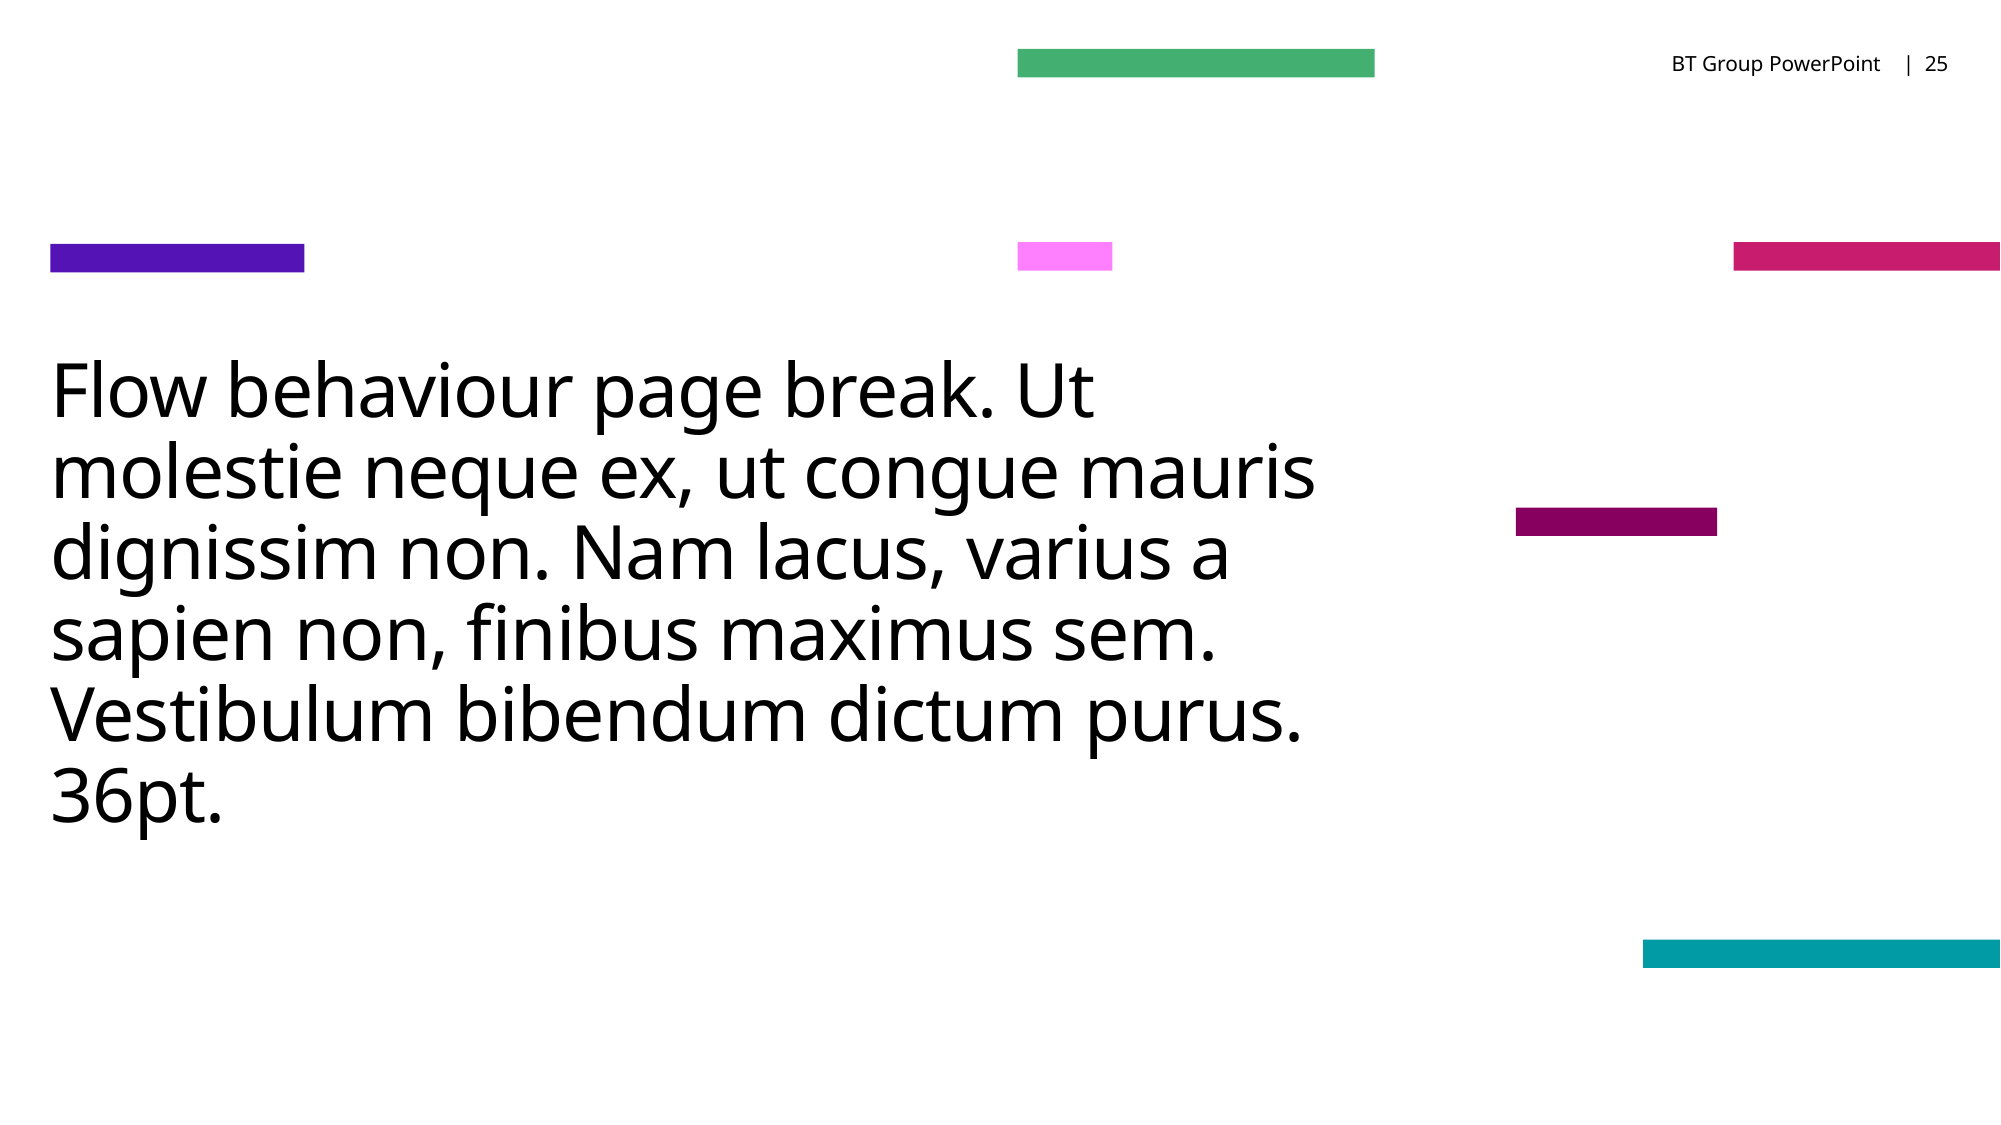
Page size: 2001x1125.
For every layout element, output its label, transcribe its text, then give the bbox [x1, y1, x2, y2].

slide_number 25 [1924, 50, 1985, 85]
title Flow behaviour page break. Ut molestie neque ex, ut congue mauris dignissim non. Nam lacus, varius a sapien non, finibus maximus sem. Vestibulum bibendum dictum purus. 36pt. [50, 352, 1376, 908]
footer BT Group PowerPoint | [1472, 50, 1915, 85]
